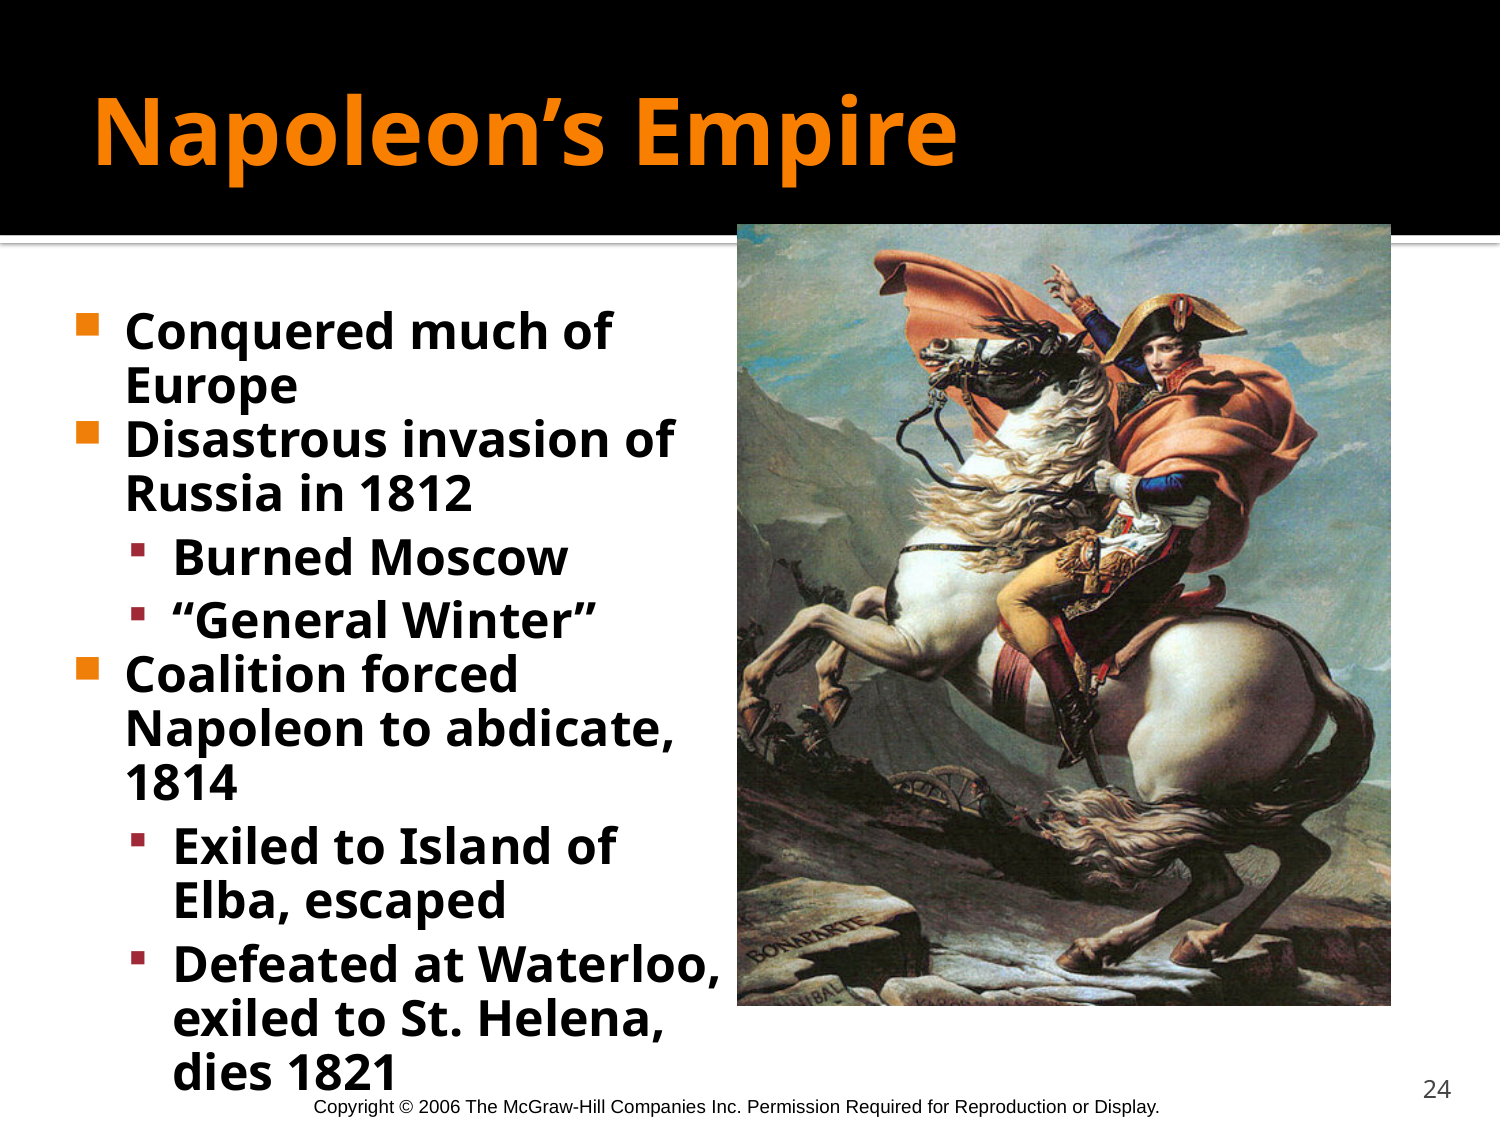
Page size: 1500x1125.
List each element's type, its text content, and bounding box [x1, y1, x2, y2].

slide_number 24 [1345, 1062, 1467, 1108]
list Conquered much of Europe Disastrous invasion of Russia in 1812 Burned Moscow “General Winter” Coalition forced Napoleon to abdicate, 1814 Exiled to Island of Elba, escaped Defeated at Waterloo, exiled to St. Helena, dies 1821 [37, 290, 738, 1050]
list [737, 224, 1391, 1006]
title Napoleon’s Empire [75, 24, 1425, 231]
